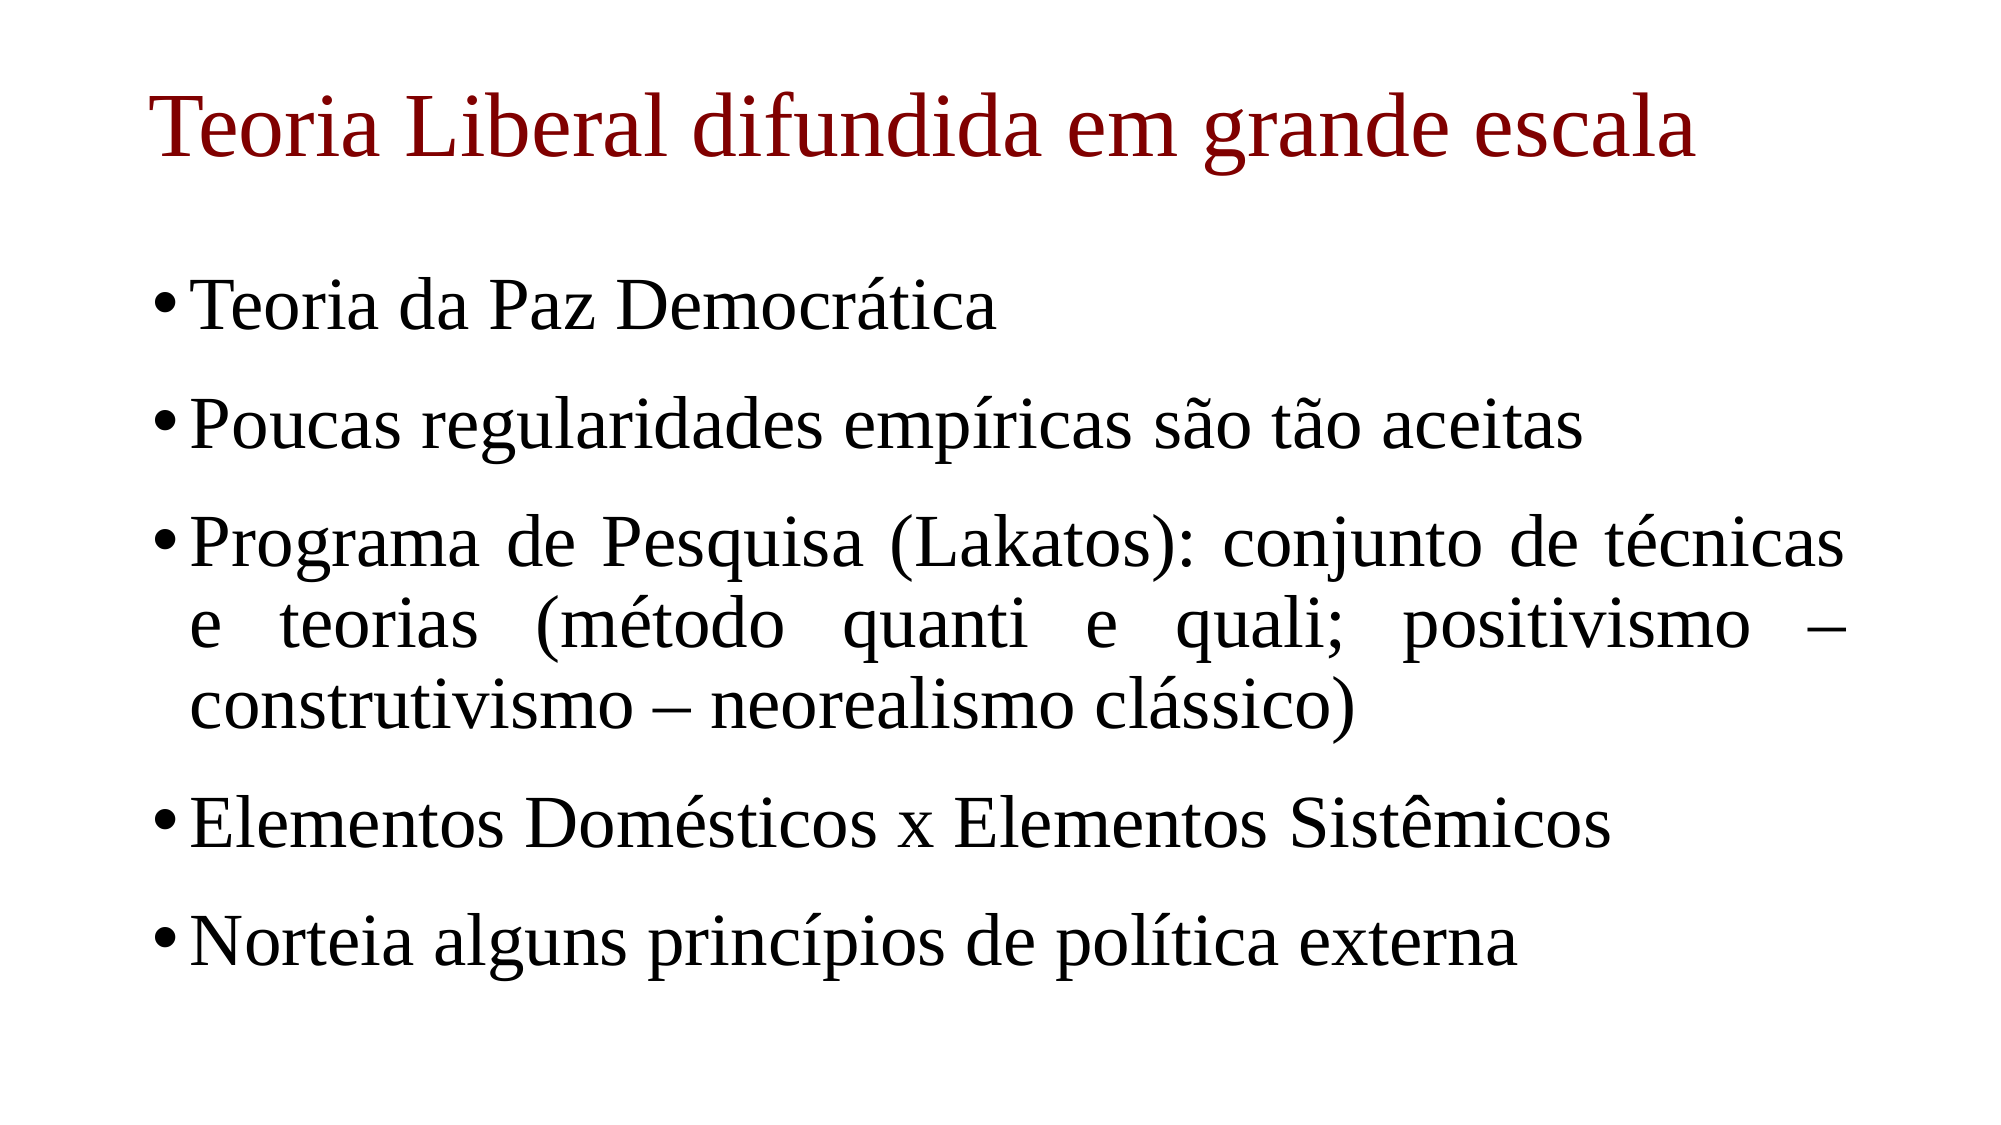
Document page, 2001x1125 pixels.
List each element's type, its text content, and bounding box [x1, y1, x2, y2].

title Teoria Liberal difundida em grande escala [133, 40, 1859, 214]
list Teoria da Paz Democrática Poucas regularidades empíricas são tão aceitas Programa de Pesquisa (Lakatos): conjunto de técnicas e teorias (método quanti e quali; positivismo – construtivismo – neorealismo clássico) Elementos Domésticos x Elementos Sistêmicos Norteia alguns princípios de política externa [137, 257, 1863, 1014]
